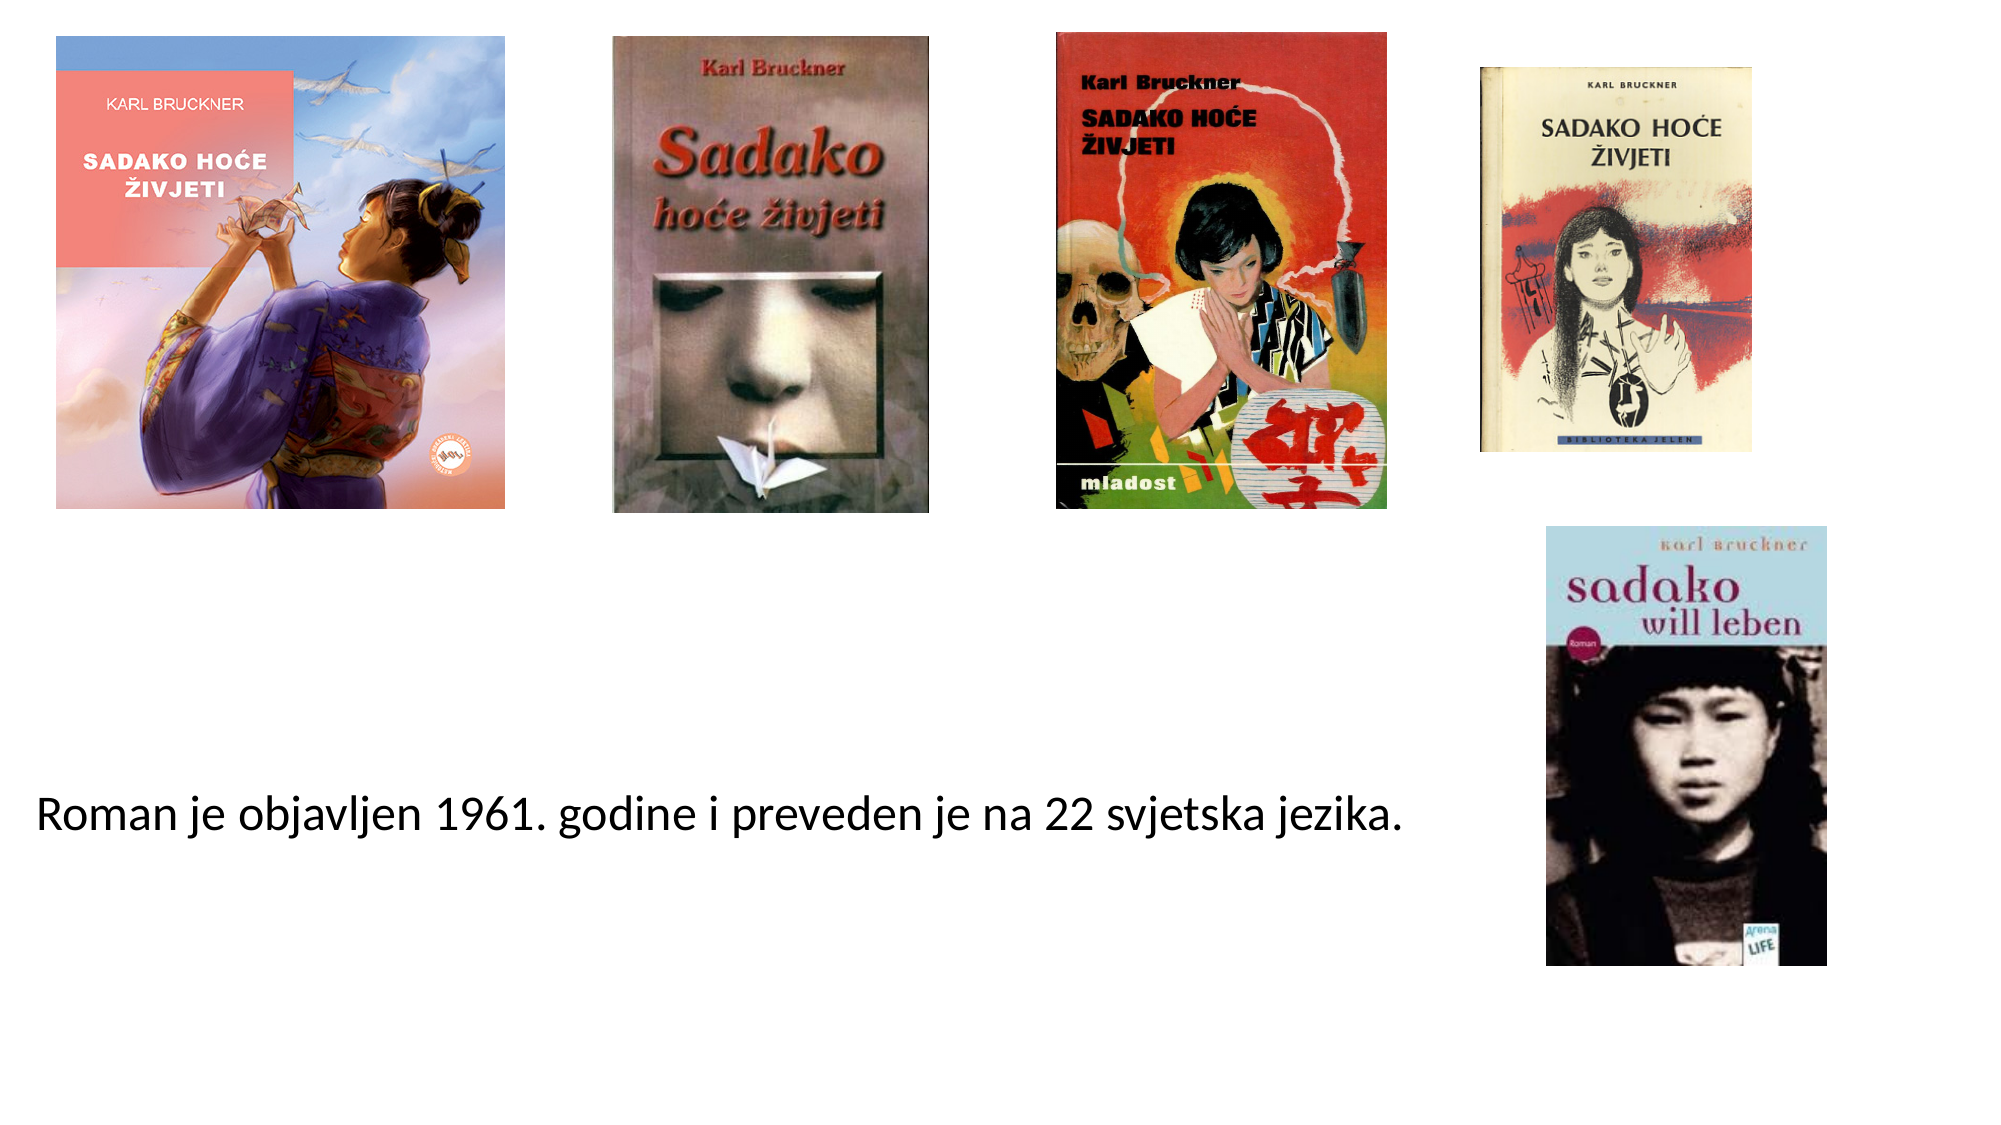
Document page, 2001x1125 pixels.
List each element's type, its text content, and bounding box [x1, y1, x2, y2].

picture [1055, 32, 1387, 509]
picture [1546, 525, 1827, 966]
picture [611, 36, 930, 514]
text_box Roman je objavljen 1961. godine i preveden je na 22 svjetska jezika. [21, 772, 1445, 848]
picture [1479, 67, 1752, 452]
picture [56, 36, 506, 510]
